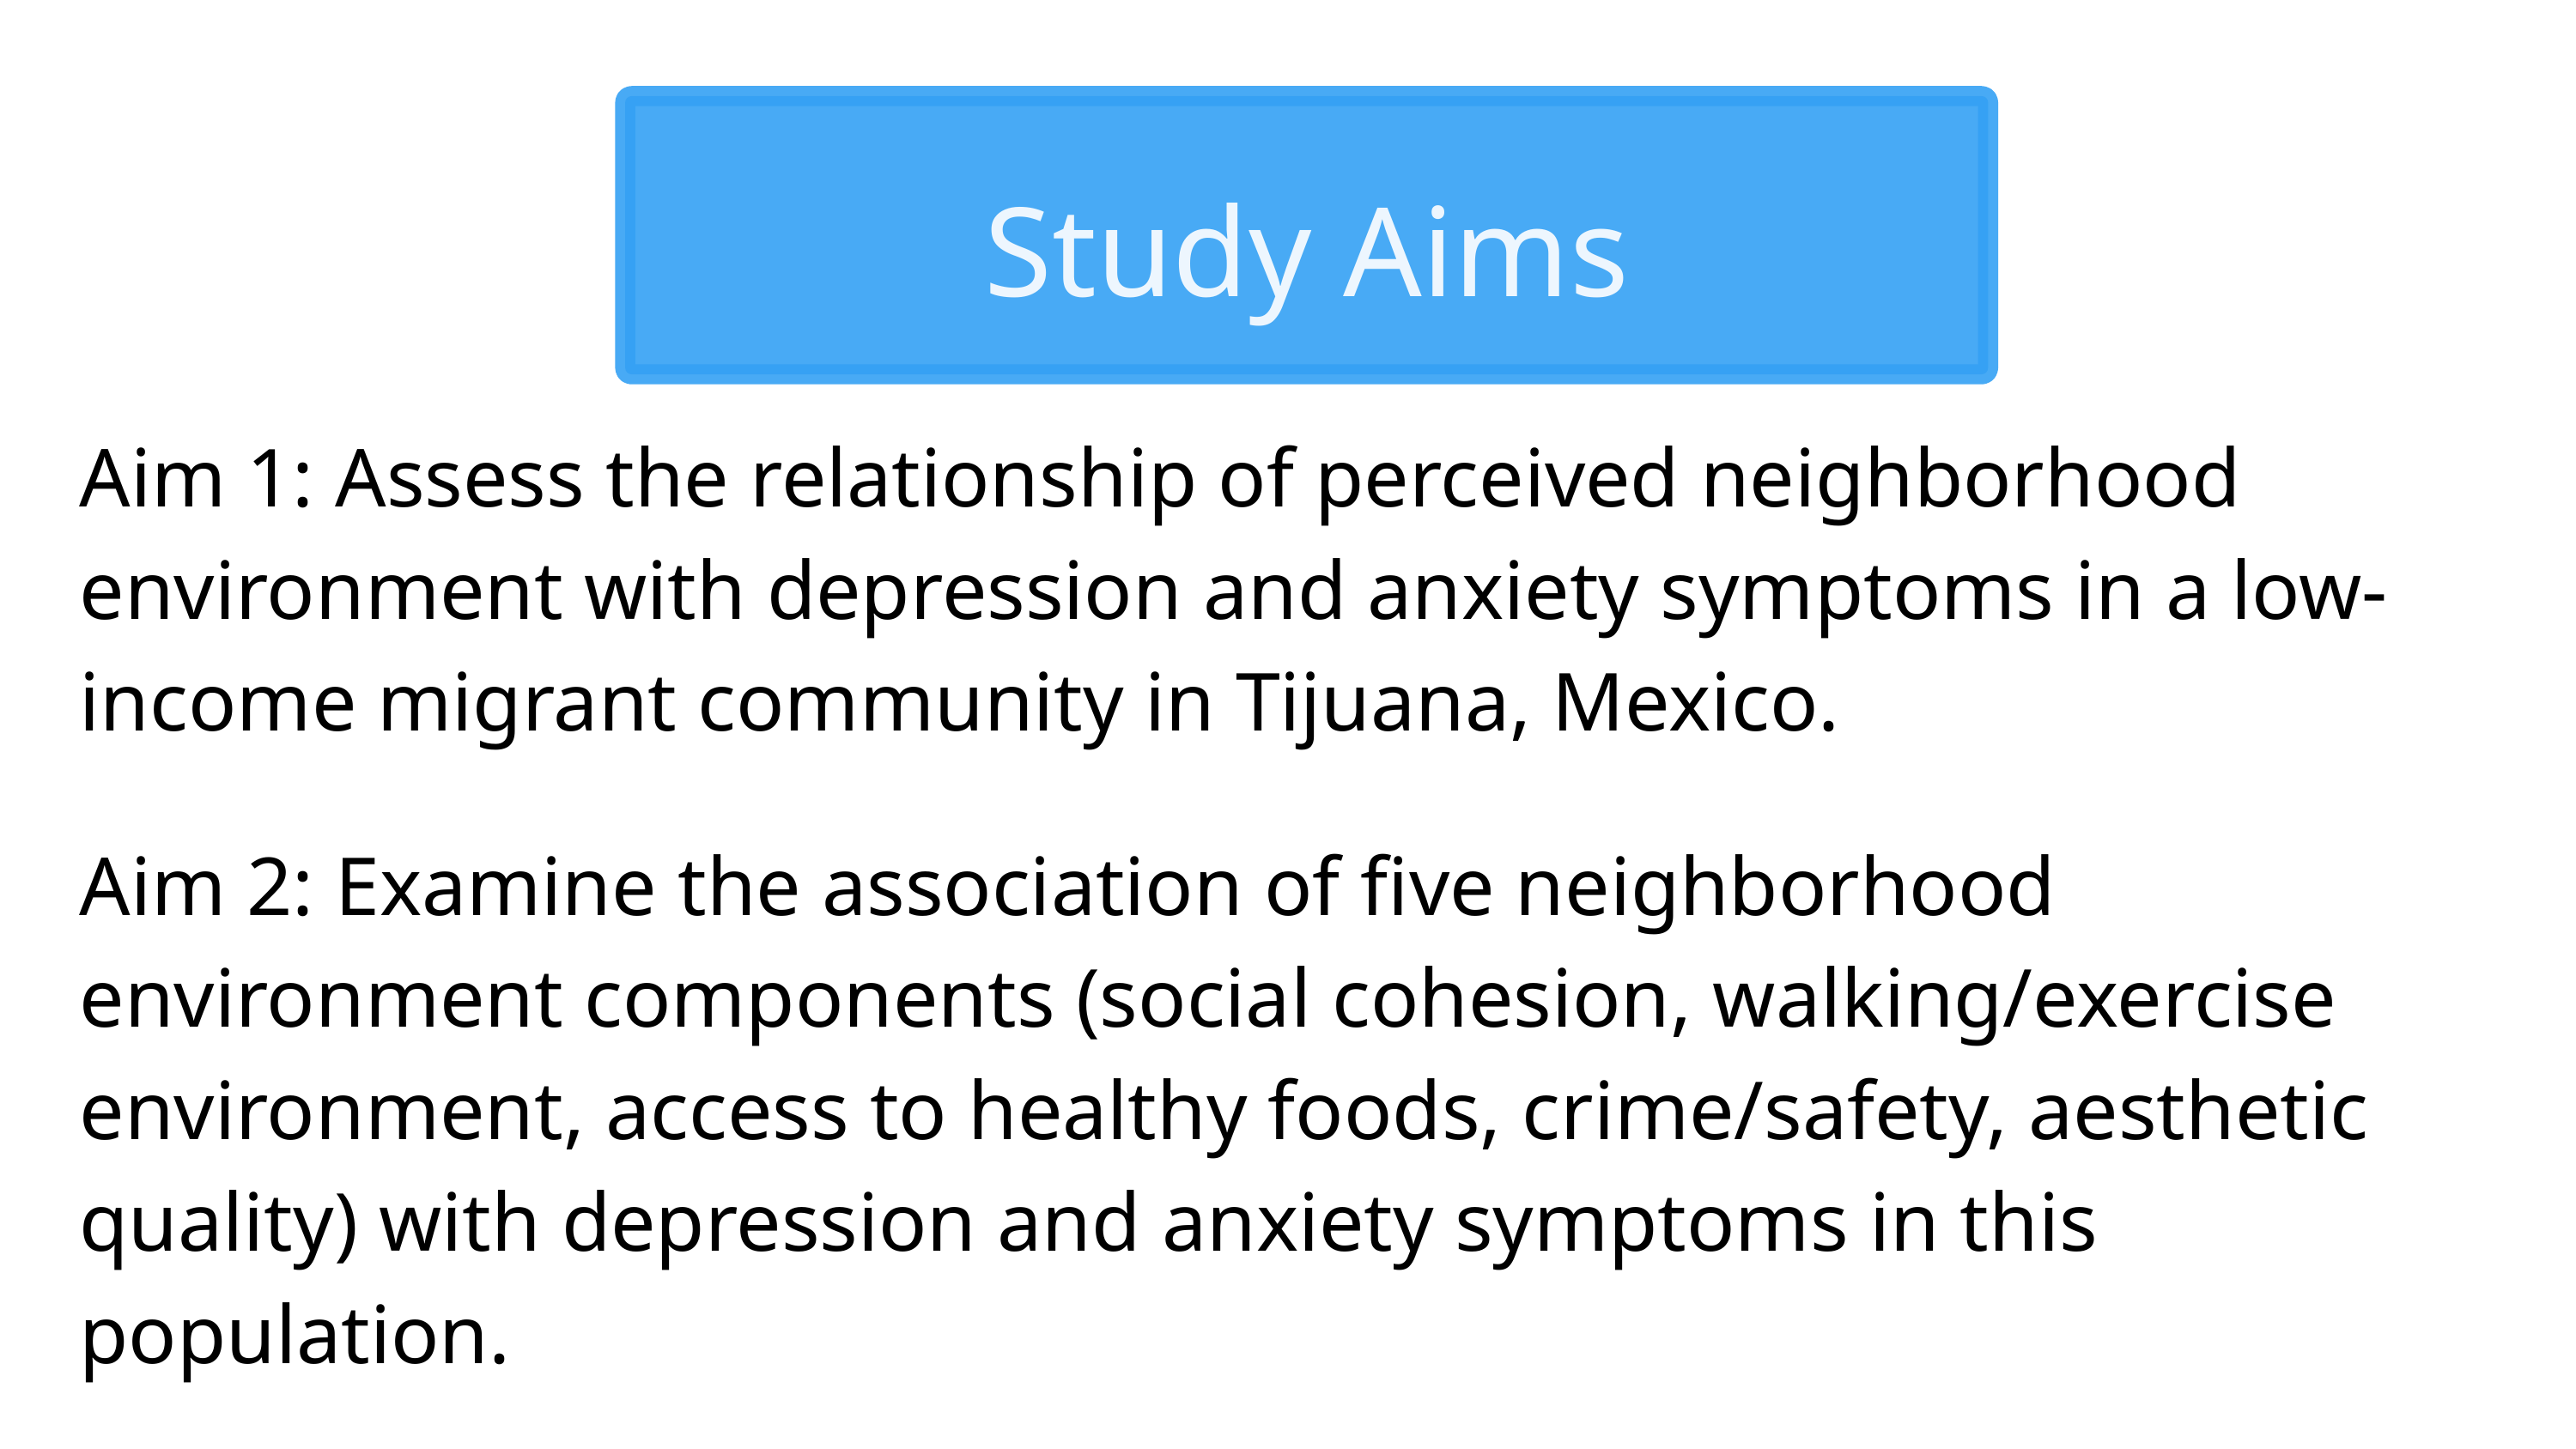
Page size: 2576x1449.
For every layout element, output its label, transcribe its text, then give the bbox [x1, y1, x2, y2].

text_box Aim 1: Assess the relationship of perceived neighborhood environment with depression and anxiety symptoms in a low-income migrant community in Tijuana, Mexico. Aim 2: Examine the association of five neighborhood environment components (social cohesion, walking/exercise environment, access to healthy foods, crime/safety, aesthetic quality) with depression and anxiety symptoms in this population. [80, 410, 2496, 1379]
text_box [590, 0, 2024, 615]
